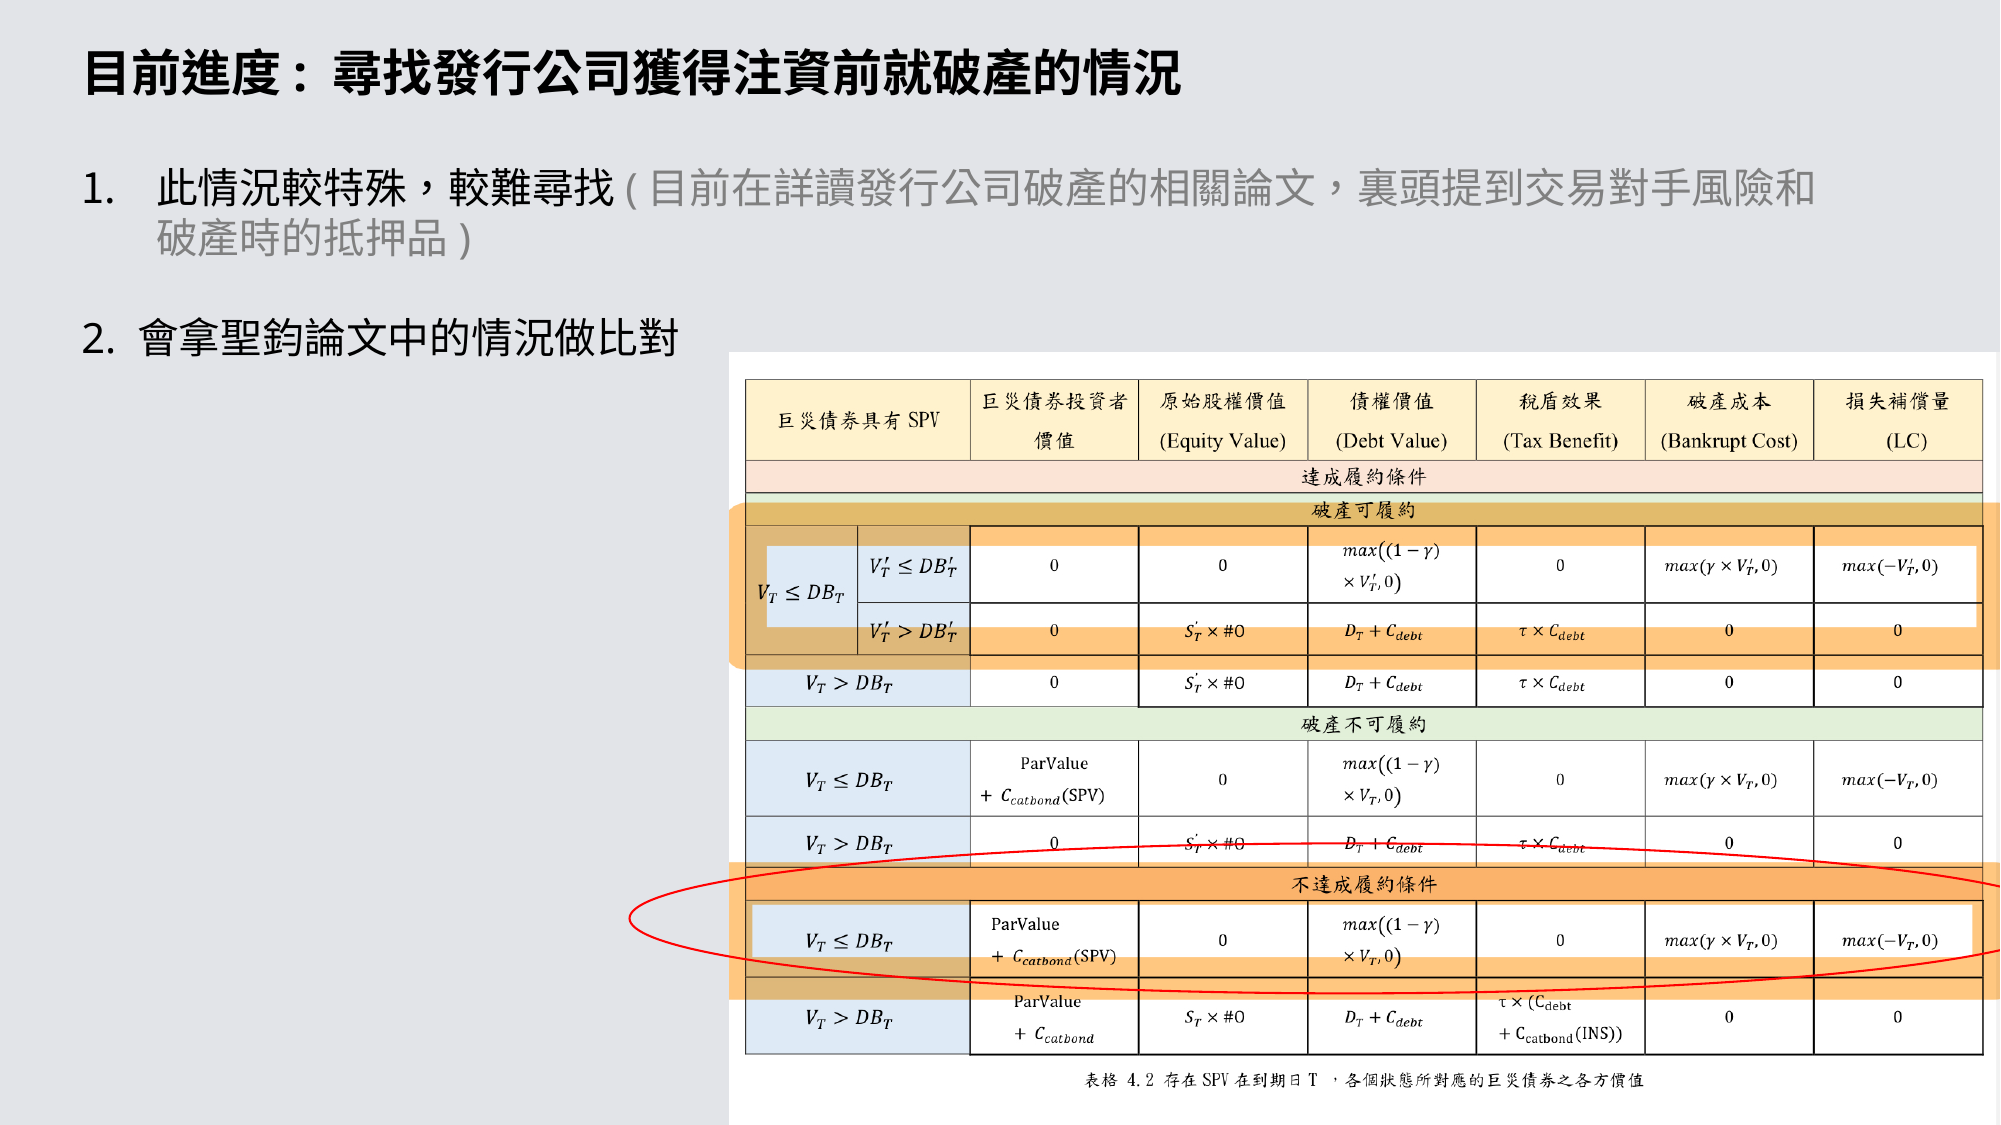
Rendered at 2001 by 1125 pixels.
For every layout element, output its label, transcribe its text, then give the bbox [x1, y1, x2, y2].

text_box [628, 879, 729, 958]
text_box 目前進度: 尋找發行公司獲得注資前就破產的情況 此情況較特殊，較難尋找(目前在詳讀發行公司破產的相關論文，裏頭提到交易對手風險和破產時的抵押品) 2. 會拿聖鈞論文中的情況做比對 [66, 34, 1837, 415]
picture [729, 352, 2000, 1125]
